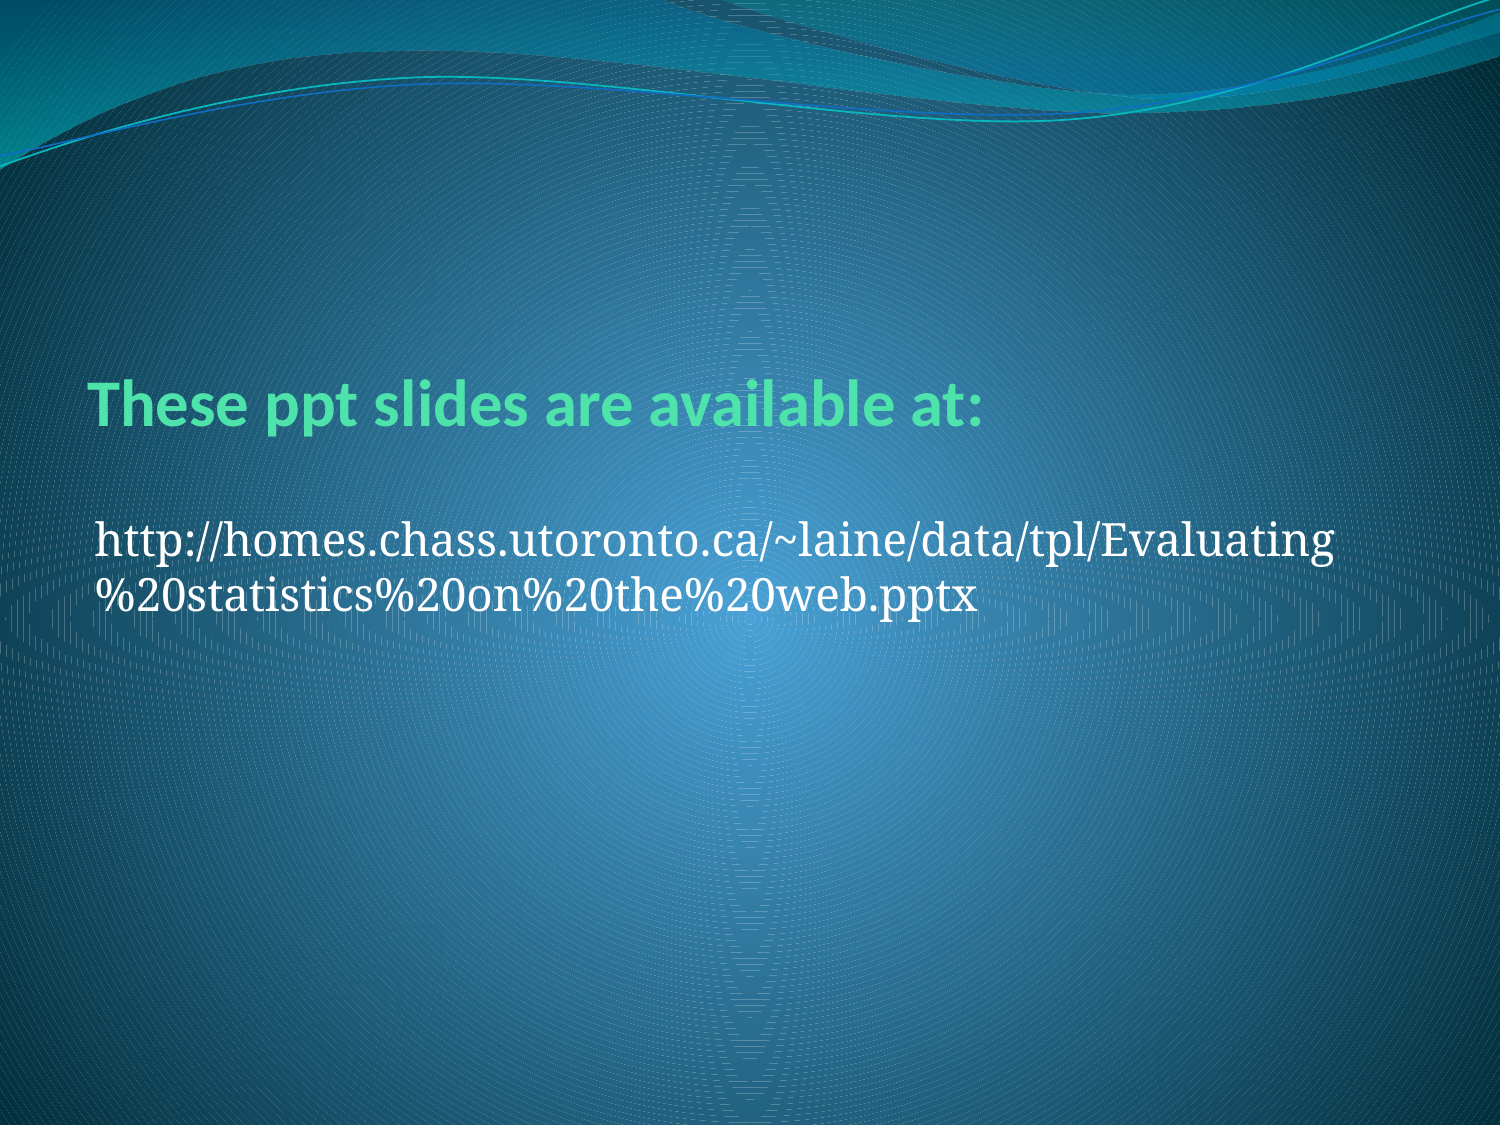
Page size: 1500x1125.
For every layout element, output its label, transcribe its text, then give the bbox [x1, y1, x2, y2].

title These ppt slides are available at: [86, 216, 1362, 440]
list http://homes.chass.utoronto.ca/~laine/data/tpl/Evaluating%20statistics%20on%20the%20web.pptx [86, 503, 1362, 692]
